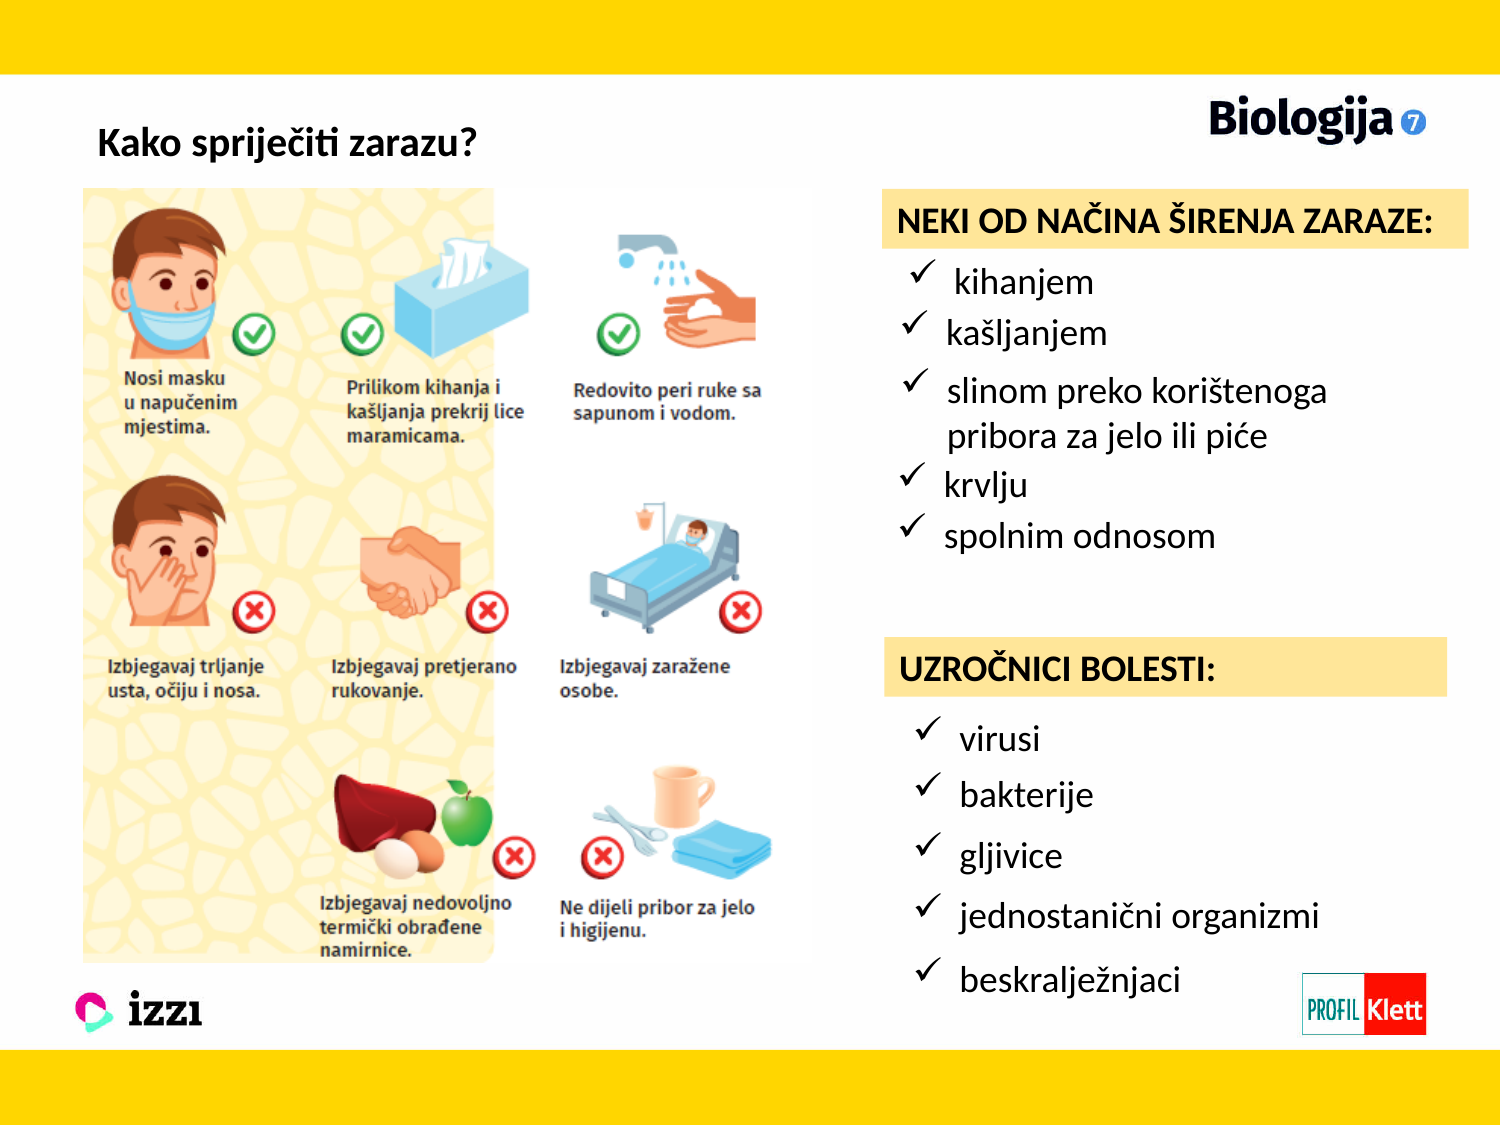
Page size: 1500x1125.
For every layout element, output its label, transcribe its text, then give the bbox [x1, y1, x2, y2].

text_box spolnim odnosom [882, 503, 1281, 564]
text_box krvlju [882, 452, 1402, 513]
text_box UZROČNICI BOLESTI: [884, 637, 1448, 697]
text_box NEKI OD NAČINA ŠIRENJA ZARAZE: [882, 188, 1469, 249]
text_box Kako spriječiti zarazu? [83, 106, 771, 172]
picture [0, 0, 1500, 1125]
text_box beskralježnjaci [897, 947, 1274, 1008]
text_box slinom preko korištenoga pribora za jelo ili piće [885, 358, 1456, 464]
text_box jednostanični organizmi [897, 883, 1425, 944]
text_box virusi [897, 706, 1387, 767]
text_box kihanjem [892, 249, 1356, 310]
text_box gljivice [897, 823, 1336, 883]
text_box bakterije [897, 762, 1303, 823]
text_box kašljanjem [884, 300, 1336, 361]
